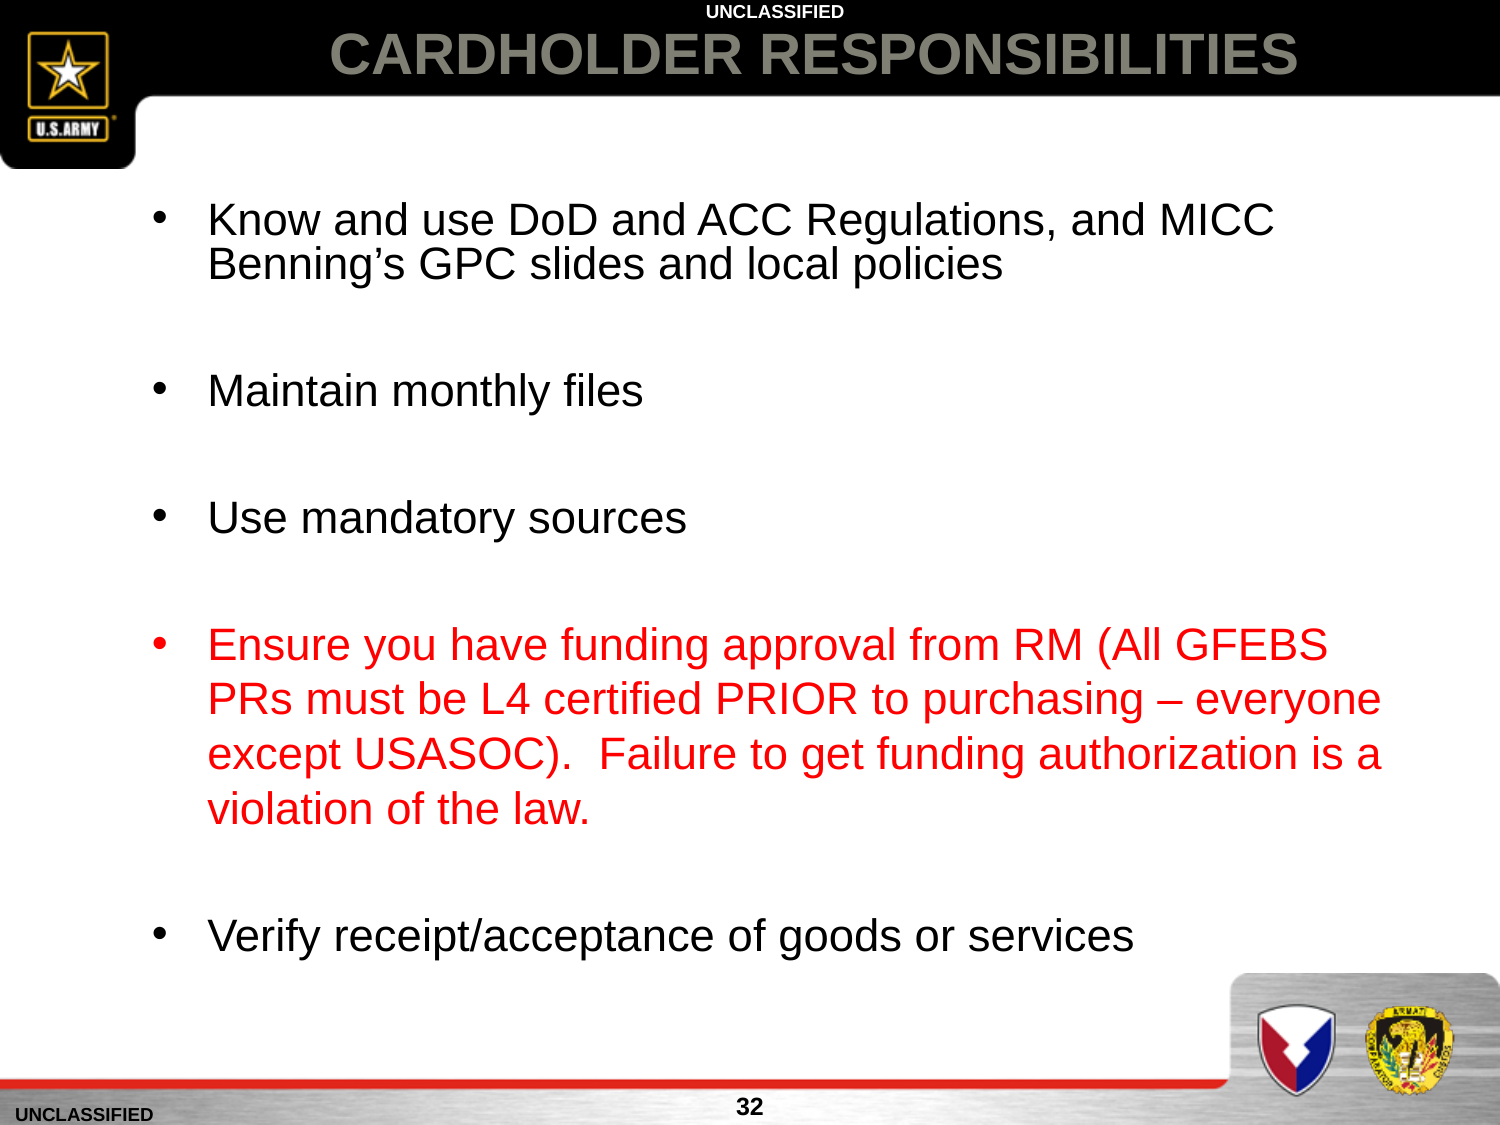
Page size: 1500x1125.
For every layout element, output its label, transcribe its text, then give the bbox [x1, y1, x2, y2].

slide_number 32 [567, 1090, 933, 1121]
title CARDHOLDER RESPONSIBILITIES [137, 17, 1443, 96]
text_box Know and use DoD and ACC Regulations, and MICC Benning’s GPC slides and local policies Maintain monthly files Use mandatory sources Ensure you have funding approval from RM (All GFEBS PRs must be L4 certified PRIOR to purchasing – everyone except USASOC). Failure to get funding authorization is a violation of the law. Verify receipt/acceptance of goods or services [137, 193, 1425, 975]
picture [0, 973, 1500, 1125]
picture [0, 0, 1500, 169]
